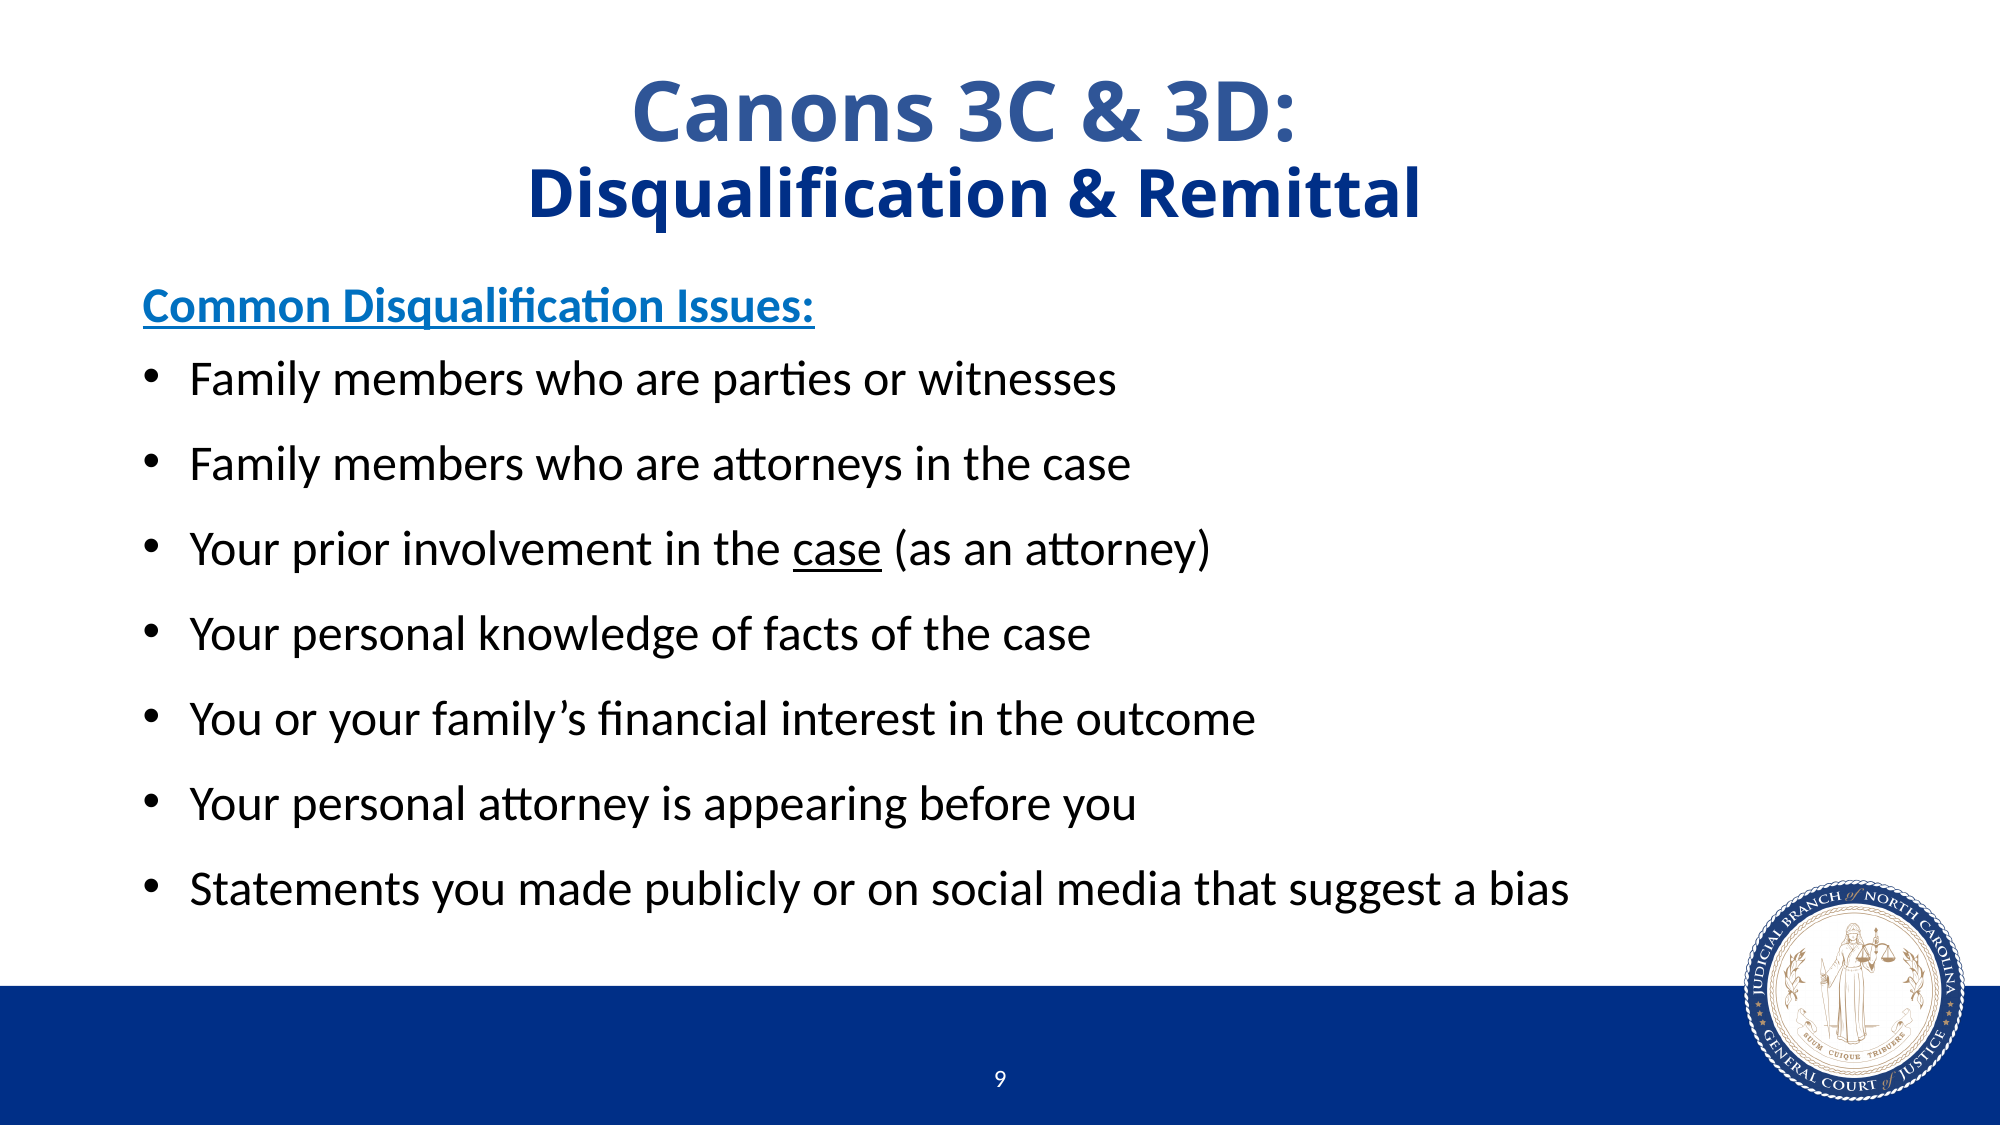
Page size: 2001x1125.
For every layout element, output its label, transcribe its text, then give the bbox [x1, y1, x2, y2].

text_box Common Disqualification Issues: Family members who are parties or witnesses Family members who are attorneys in the case Your prior involvement in the case (as an attorney) Your personal knowledge of facts of the case You or your family’s financial interest in the outcome Your personal attorney is appearing before you Statements you made publicly or on social media that suggest a bias [127, 265, 1732, 923]
title Canons 3C & 3D: Disqualification & Remittal [90, 35, 1860, 266]
